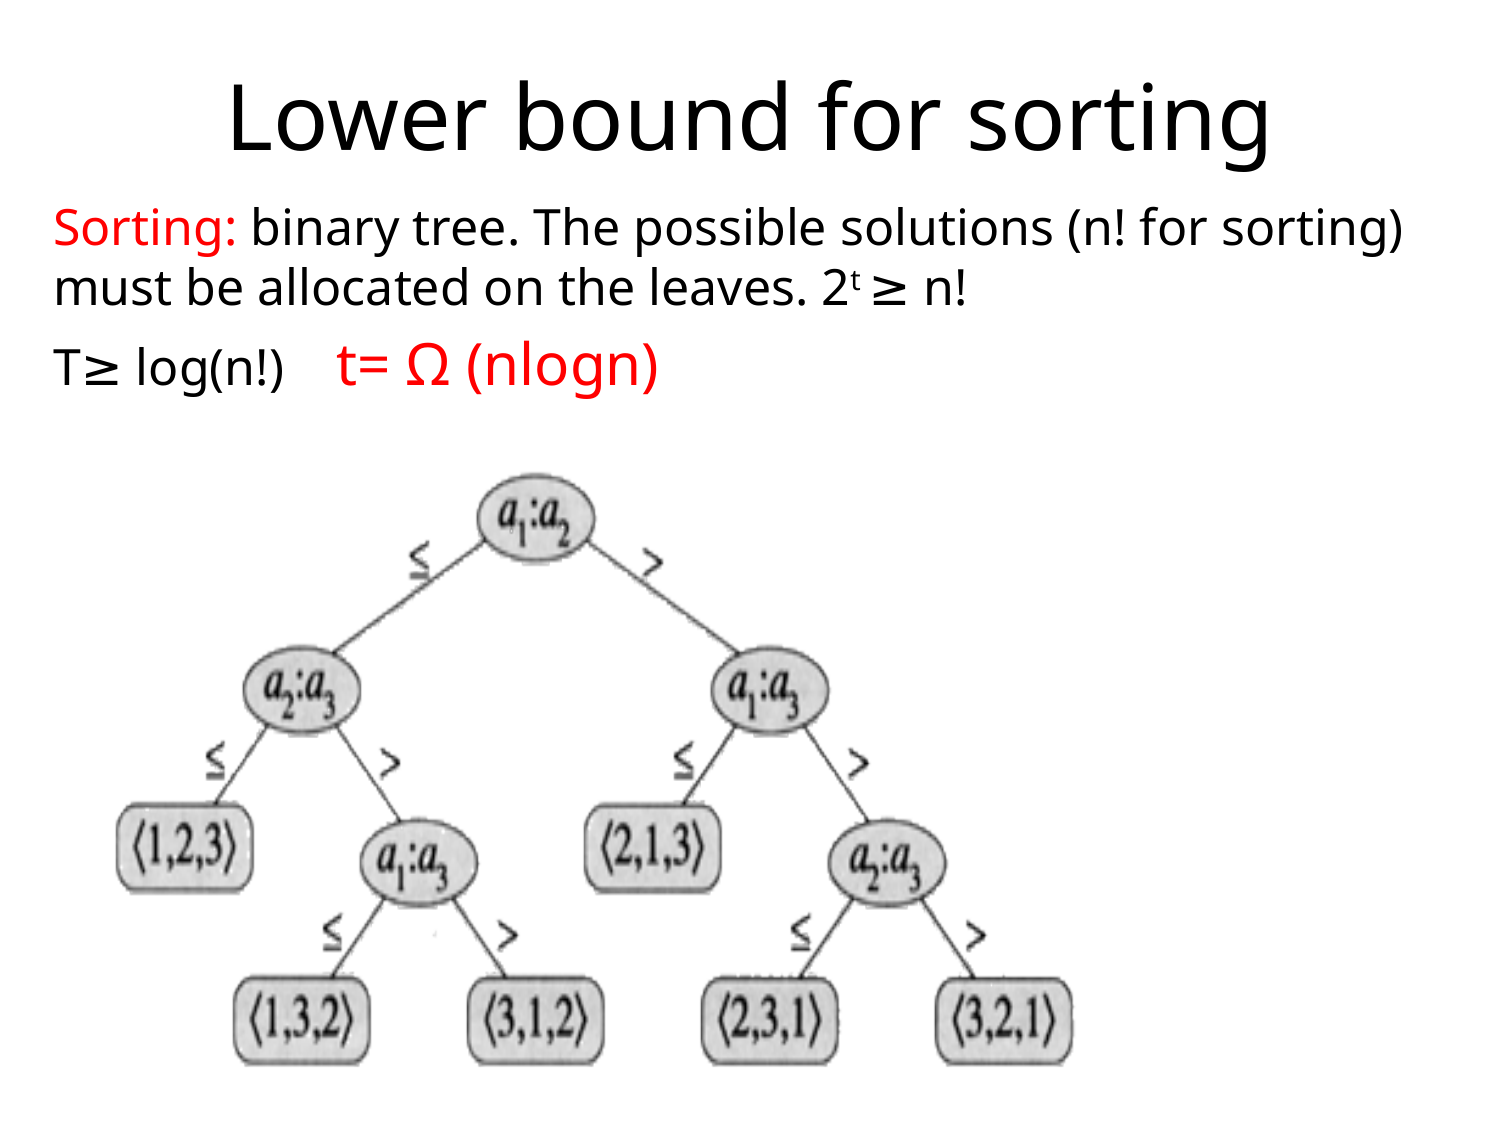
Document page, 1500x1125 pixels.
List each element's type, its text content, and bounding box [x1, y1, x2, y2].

list Sorting: binary tree. The possible solutions (n! for sorting) must be allocated on the leaves. 2t ≥ n! T≥ log(n!) t= Ω (nlogn) [38, 187, 1463, 1085]
title Lower bound for sorting [75, 20, 1425, 187]
picture [103, 458, 1086, 1086]
